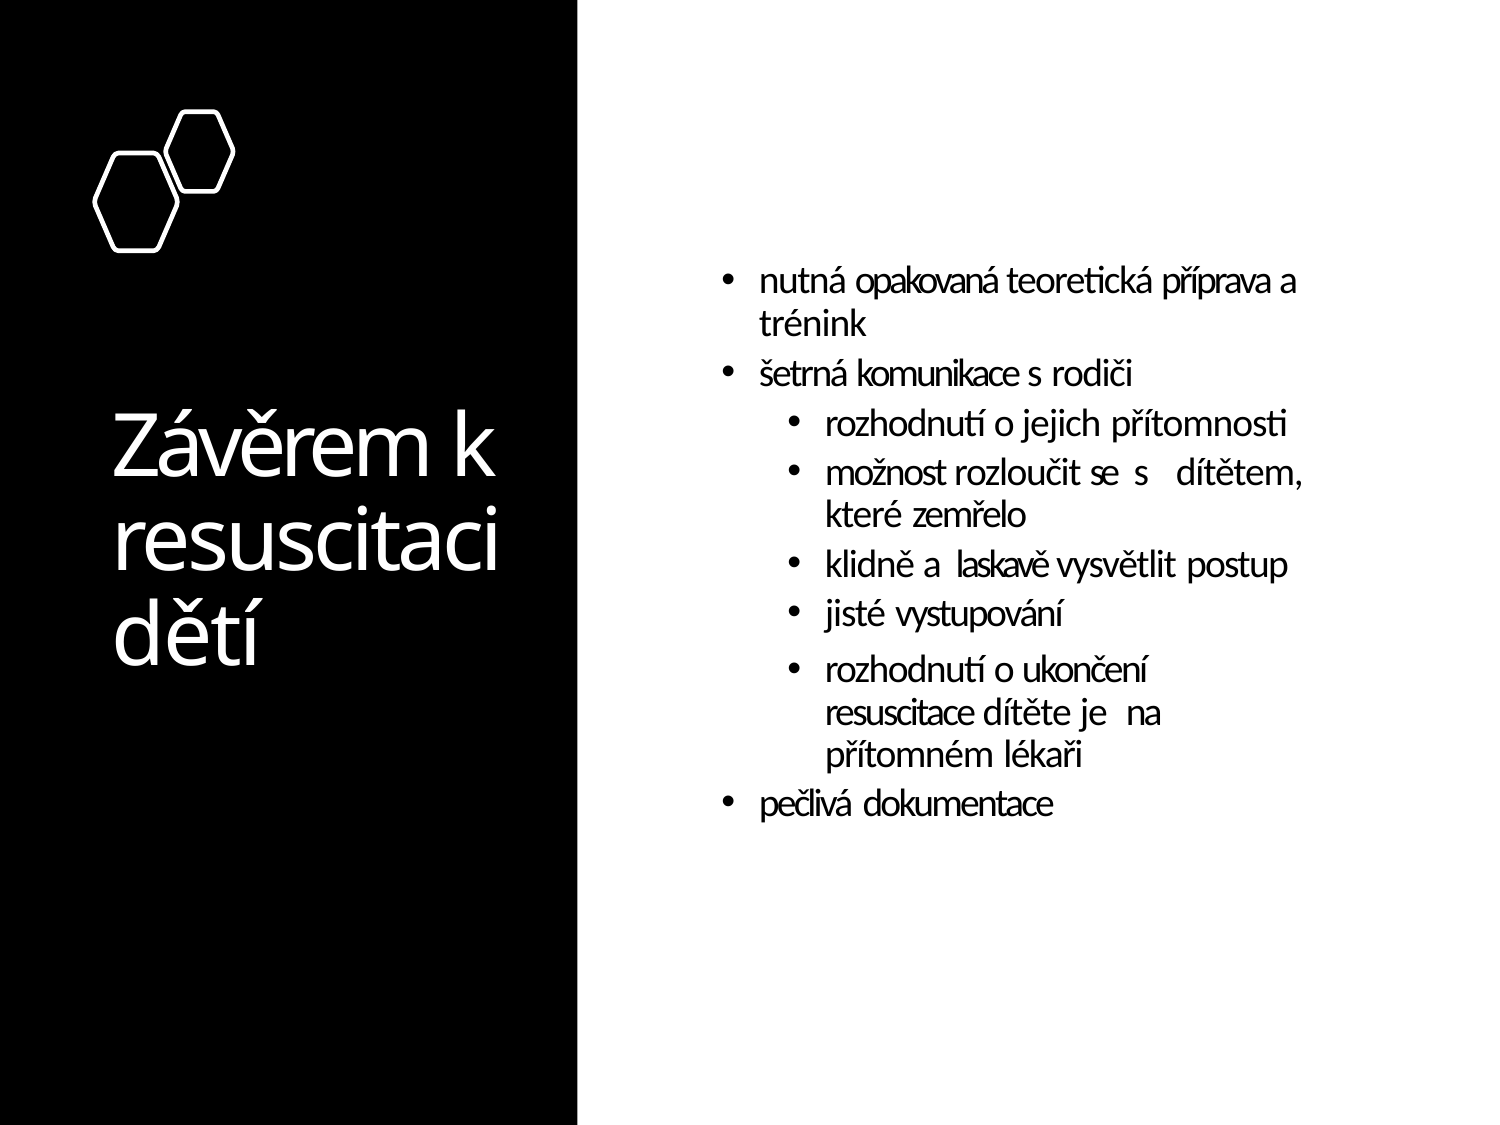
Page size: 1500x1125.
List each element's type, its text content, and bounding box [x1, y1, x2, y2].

text_box nutná opakovaná teoretická příprava a trénink šetrná komunikace s rodiči rozhodnutí o jejich přítomnosti možnost rozloučit se s dítětem, které zemřelo klidně a laskavě vysvětlit postup jisté vystupování rozhodnutí o ukončení resuscitace dítěte je na přítomném lékaři pečlivá dokumentace [685, 191, 1389, 894]
title Závěrem k resuscitaci dětí [94, 191, 536, 894]
text_box [578, 0, 1500, 1125]
text_box [0, 0, 578, 1125]
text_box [94, 111, 234, 251]
